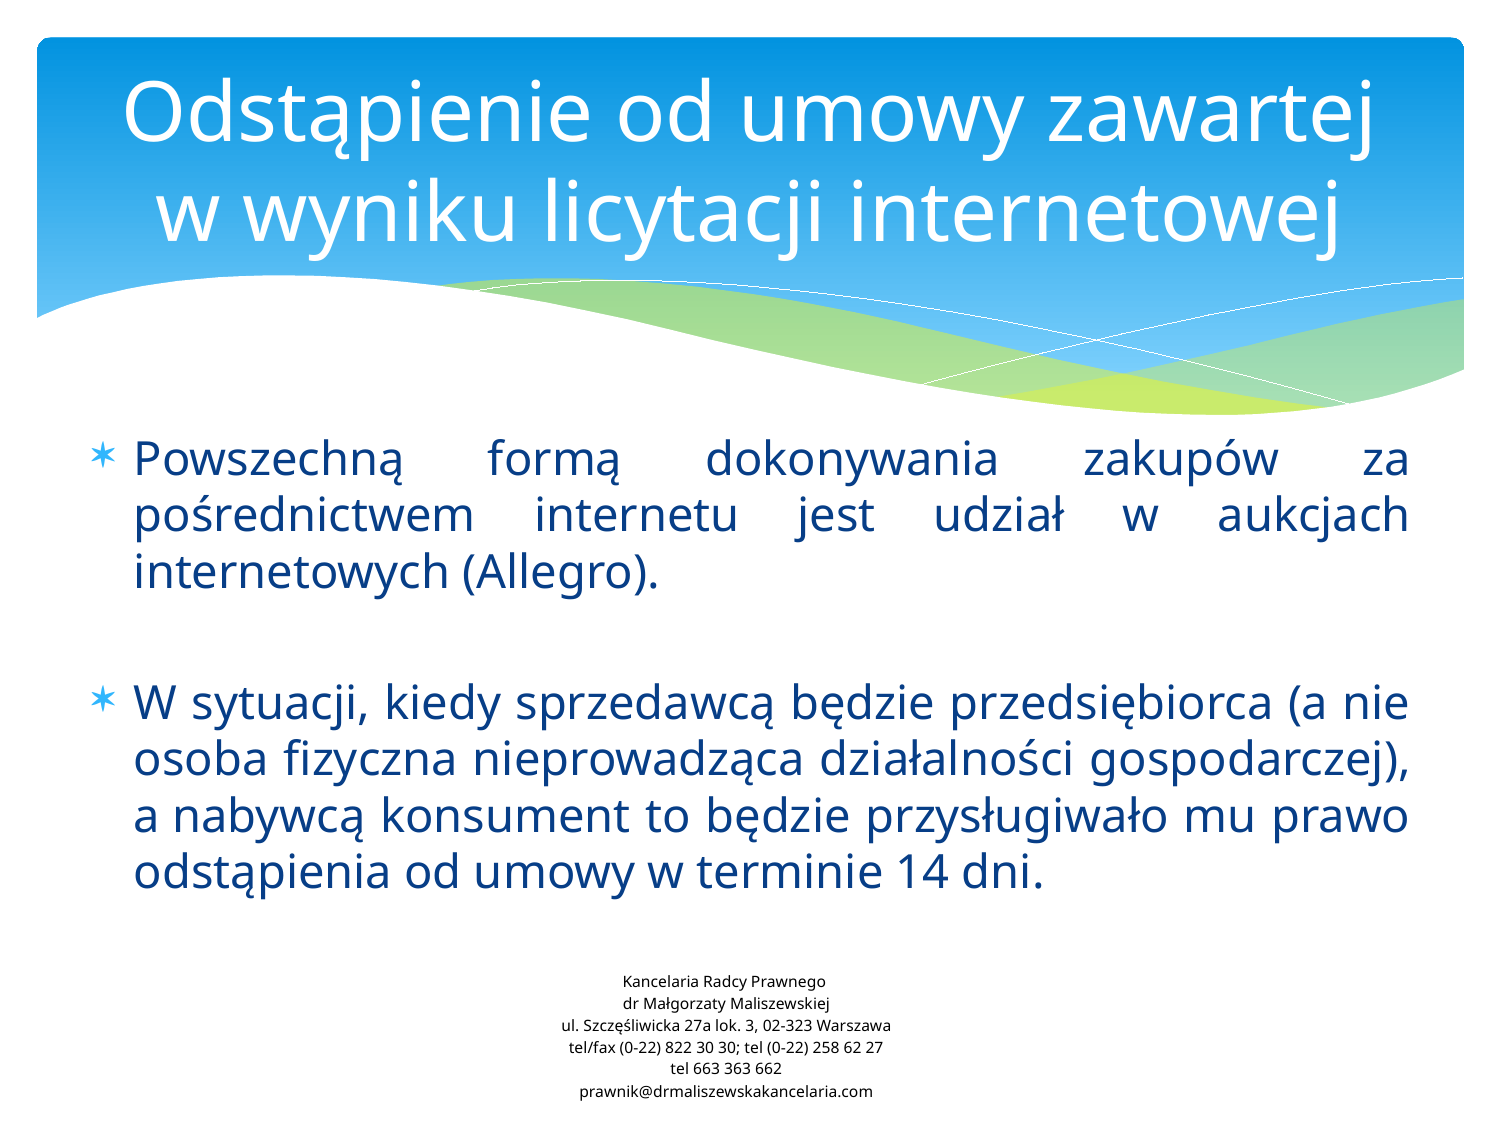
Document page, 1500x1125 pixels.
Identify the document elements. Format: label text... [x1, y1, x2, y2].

text_box Kancelaria Radcy Prawnego dr Małgorzaty Maliszewskiej ul. Szczęśliwicka 27a lok. 3, 02-323 Warszawa tel/fax (0-22) 822 30 30; tel (0-22) 258 62 27 tel 663 363 662 prawnik@drmaliszewskakancelaria.com [112, 964, 1341, 1110]
title Odstąpienie od umowy zawartej w wyniku licytacji internetowej [75, 55, 1425, 261]
list Powszechną formą dokonywania zakupów za pośrednictwem internetu jest udział w aukcjach internetowych (Allegro). W sytuacji, kiedy sprzedawcą będzie przedsiębiorca (a nie osoba fizyczna nieprowadząca działalności gospodarczej), a nabywcą konsument to będzie przysługiwało mu prawo odstąpienia od umowy w terminie 14 dni. [76, 420, 1427, 941]
